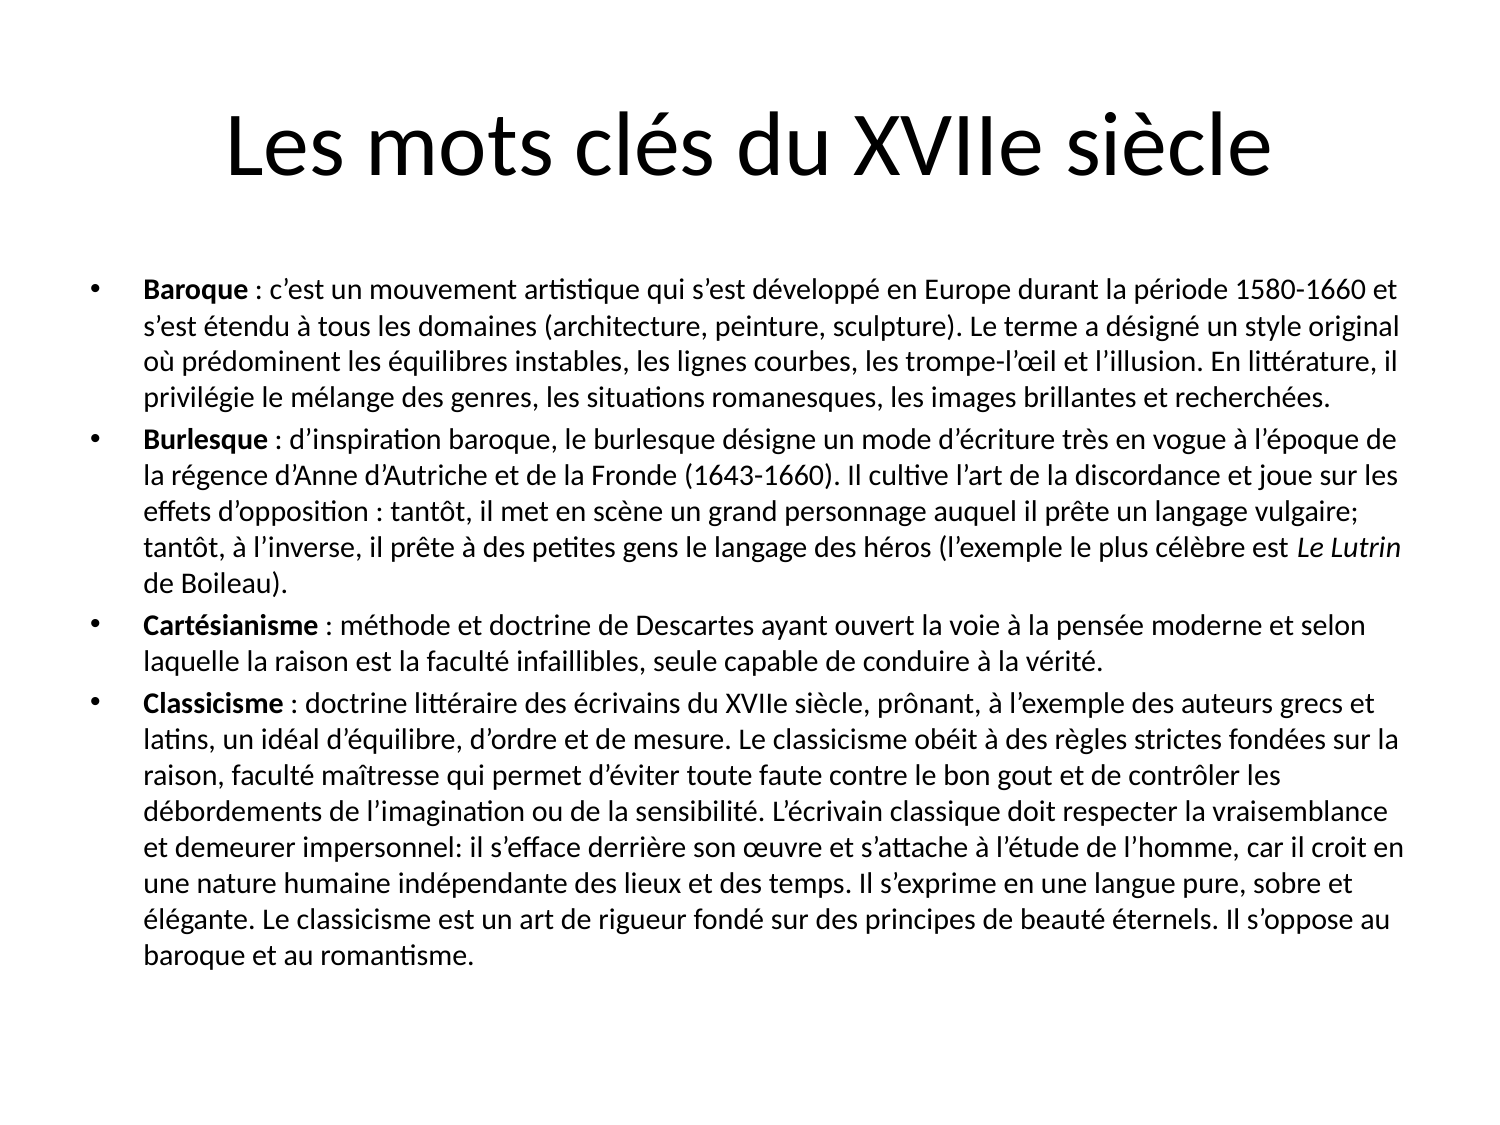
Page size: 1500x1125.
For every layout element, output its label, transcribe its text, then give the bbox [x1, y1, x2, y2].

title Les mots clés du XVIIe siècle [75, 45, 1425, 233]
list Baroque : c’est un mouvement artistique qui s’est développé en Europe durant la période 1580-1660 et s’est étendu à tous les domaines (architecture, peinture, sculpture). Le terme a désigné un style original où prédominent les équilibres instables, les lignes courbes, les trompe-l’œil et l’illusion. En littérature, il privilégie le mélange des genres, les situations romanesques, les images brillantes et recherchées. Burlesque : d’inspiration baroque, le burlesque désigne un mode d’écriture très en vogue à l’époque de la régence d’Anne d’Autriche et de la Fronde (1643-1660). Il cultive l’art de la discordance et joue sur les effets d’opposition : tantôt, il met en scène un grand personnage auquel il prête un langage vulgaire; tantôt, à l’inverse, il prête à des petites gens le langage des héros (l’exemple le plus célèbre est Le Lutrin de Boileau). Cartésianisme : méthode et doctrine de Descartes ayant ouvert la voie à la pensée moderne et selon laquelle la raison est la faculté infaillibles, seule capable de conduire à la vérité. Classicisme : doctrine littéraire des écrivains du XVIIe siècle, prônant, à l’exemple des auteurs grecs et latins, un idéal d’équilibre, d’ordre et de mesure. Le classicisme obéit à des règles strictes fondées sur la raison, faculté maîtresse qui permet d’éviter toute faute contre le bon gout et de contrôler les débordements de l’imagination ou de la sensibilité. L’écrivain classique doit respecter la vraisemblance et demeurer impersonnel: il s’efface derrière son œuvre et s’attache à l’étude de l’homme, car il croit en une nature humaine indépendante des lieux et des temps. Il s’exprime en une langue pure, sobre et élégante. Le classicisme est un art de rigueur fondé sur des principes de beauté éternels. Il s’oppose au baroque et au romantisme. [75, 262, 1425, 1005]
